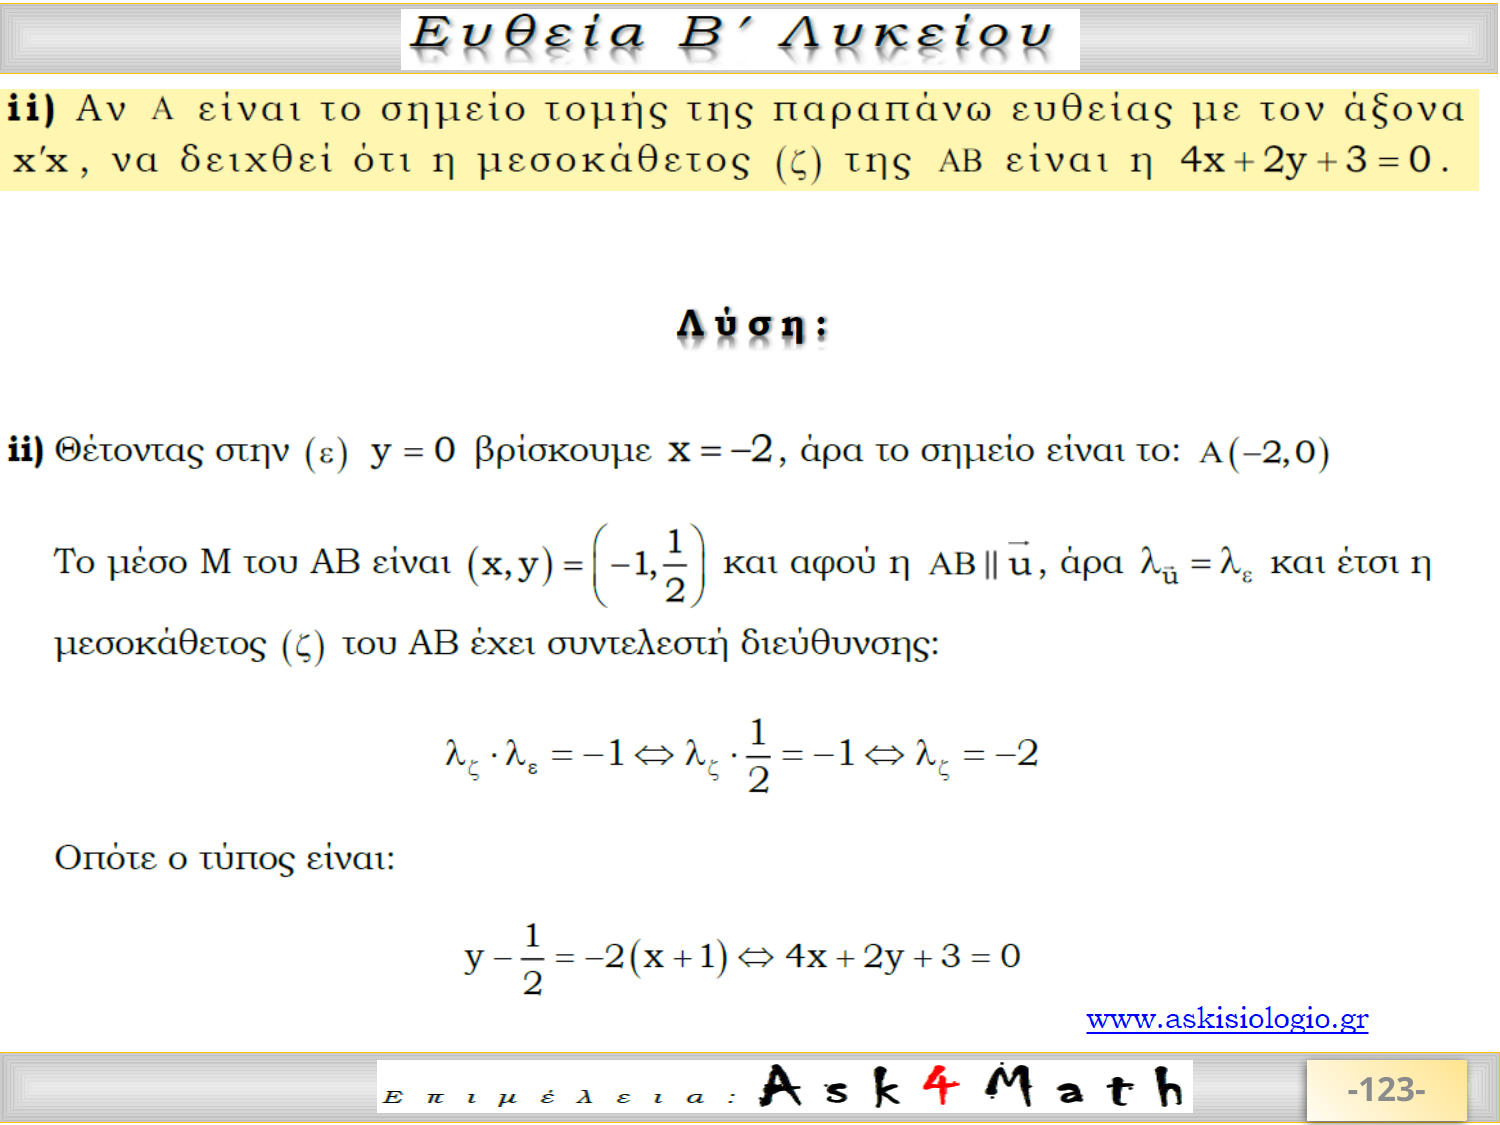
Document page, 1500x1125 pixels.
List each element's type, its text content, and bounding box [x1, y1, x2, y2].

picture [0, 89, 1479, 191]
picture [0, 420, 1439, 1038]
text_box [0, 3, 1498, 74]
slide_number -123- [1307, 1060, 1467, 1121]
picture [377, 1060, 1194, 1113]
text_box [0, 1052, 1500, 1123]
picture [401, 9, 1080, 70]
picture [0, 291, 1500, 366]
